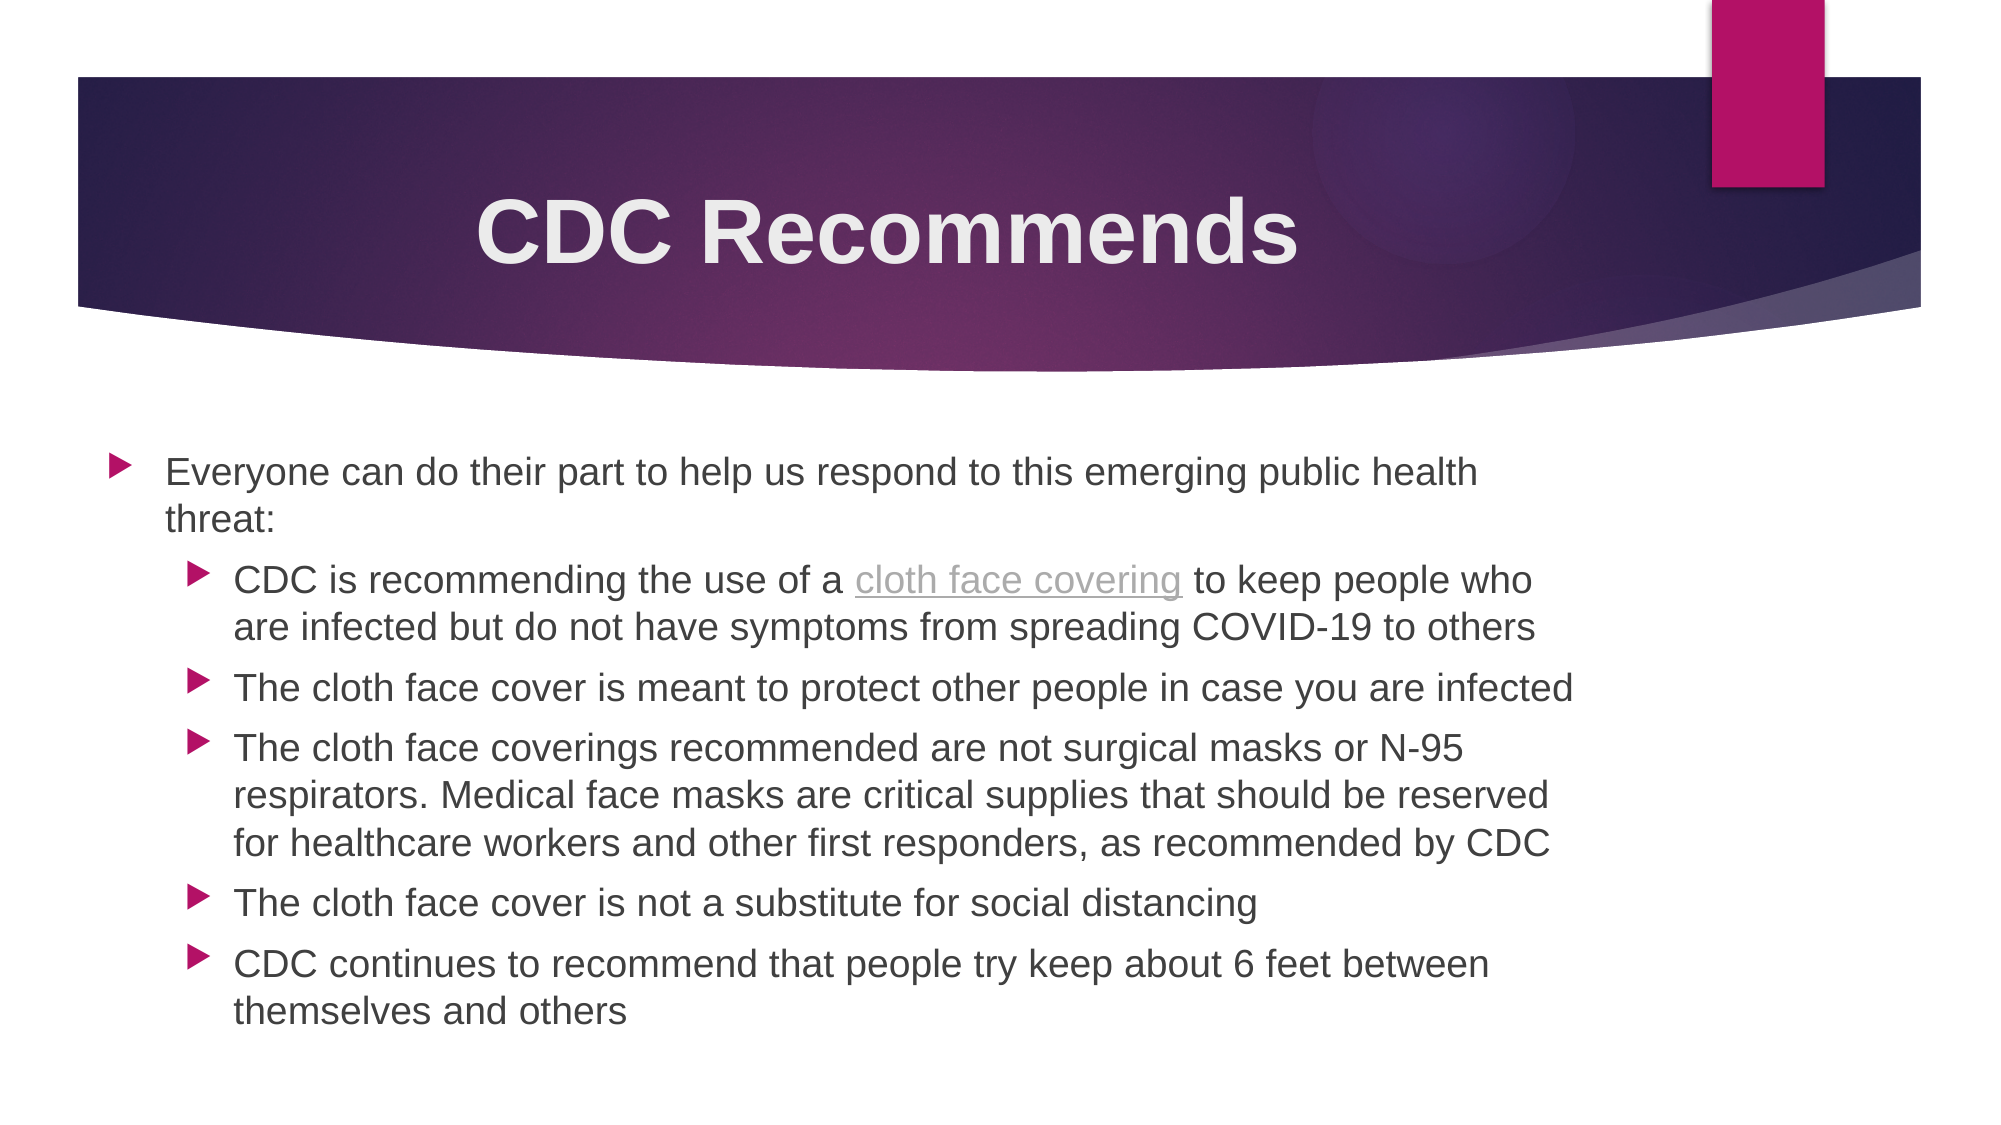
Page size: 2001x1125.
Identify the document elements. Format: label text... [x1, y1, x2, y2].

title CDC Recommends [460, 213, 1898, 330]
list Everyone can do their part to help us respond to this emerging public health threat: CDC is recommending the use of a cloth face covering to keep people who are infected but do not have symptoms from spreading COVID-19 to others The cloth face cover is meant to protect other people in case you are infected The cloth face coverings recommended are not surgical masks or N-95 respirators. Medical face masks are critical supplies that should be reserved for healthcare workers and other first responders, as recommended by CDC The cloth face cover is not a substitute for social distancing CDC continues to recommend that people try keep about 6 feet between themselves and others [91, 438, 1607, 1050]
